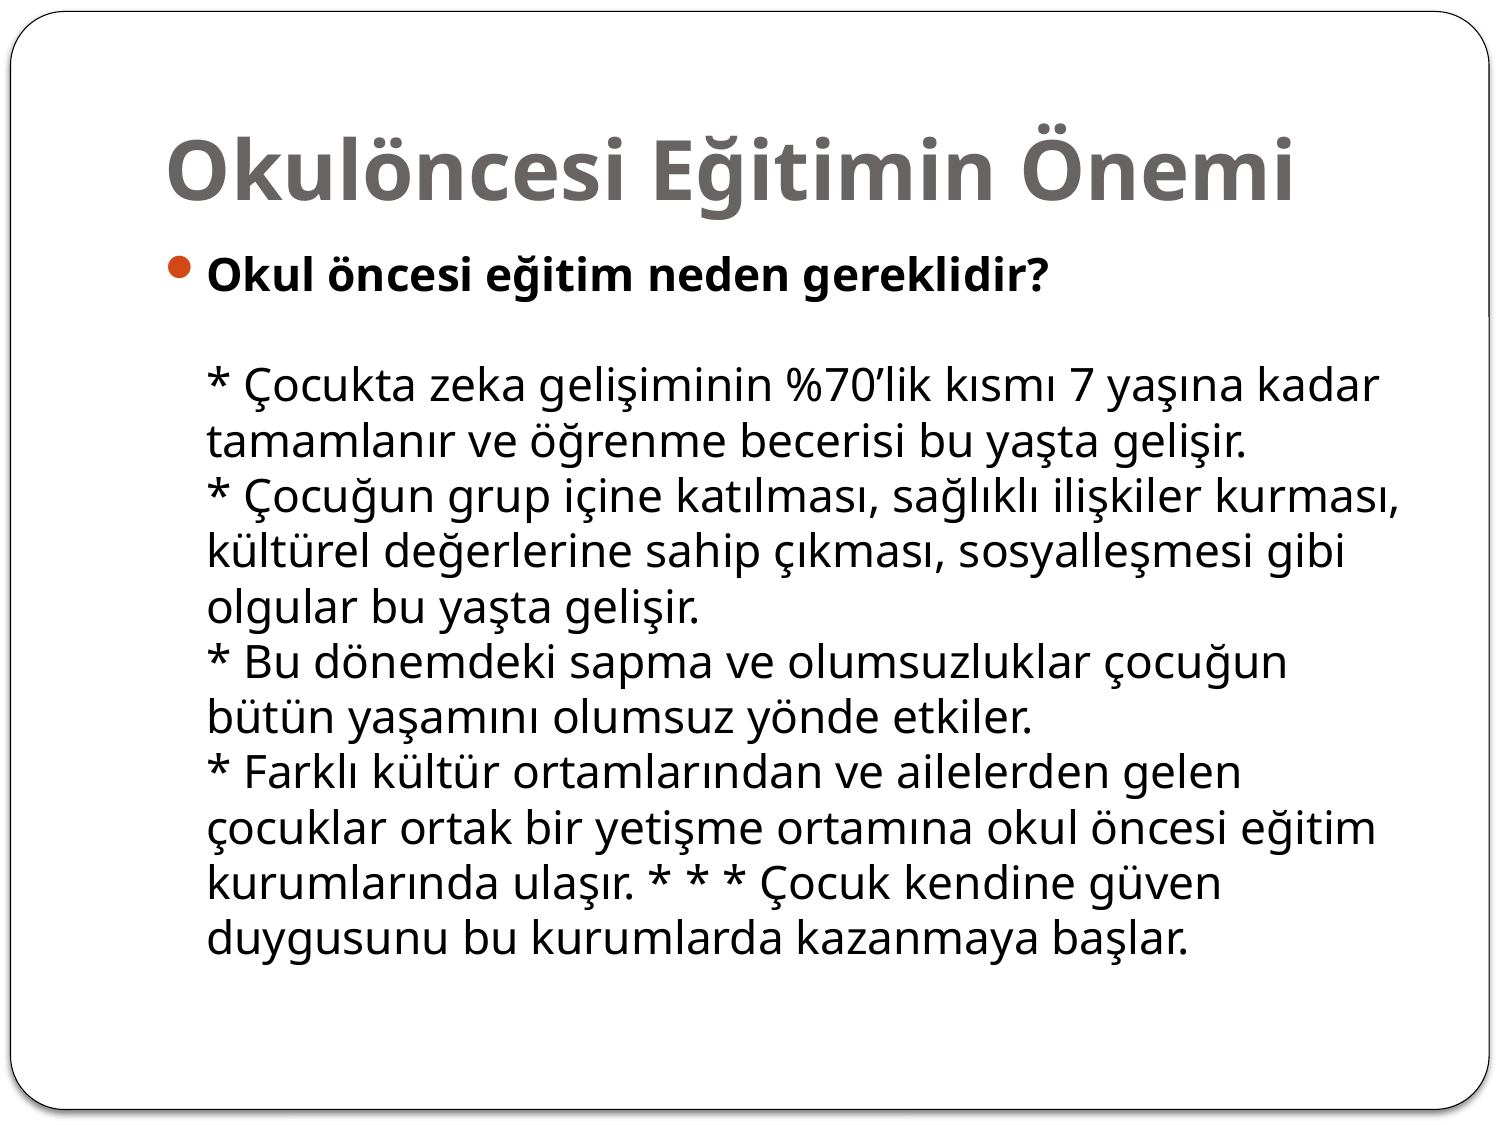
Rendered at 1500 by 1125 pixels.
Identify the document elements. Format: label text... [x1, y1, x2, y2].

list Okul öncesi eğitim neden gereklidir? * Çocukta zeka gelişiminin %70’lik kısmı 7 yaşına kadar tamamlanır ve öğrenme becerisi bu yaşta gelişir. * Çocuğun grup içine katılması, sağlıklı ilişkiler kurması, kültürel değerlerine sahip çıkması, sosyalleşmesi gibi olgular bu yaşta gelişir. * Bu dönemdeki sapma ve olumsuzluklar çocuğun bütün yaşamını olumsuz yönde etkiler. * Farklı kültür ortamlarından ve ailelerden gelen çocuklar ortak bir yetişme ortamına okul öncesi eğitim kurumlarında ulaşır. * * * Çocuk kendine güven duygusunu bu kurumlarda kazanmaya başlar. [150, 237, 1425, 988]
title Okulöncesi Eğitimin Önemi [150, 45, 1425, 233]
